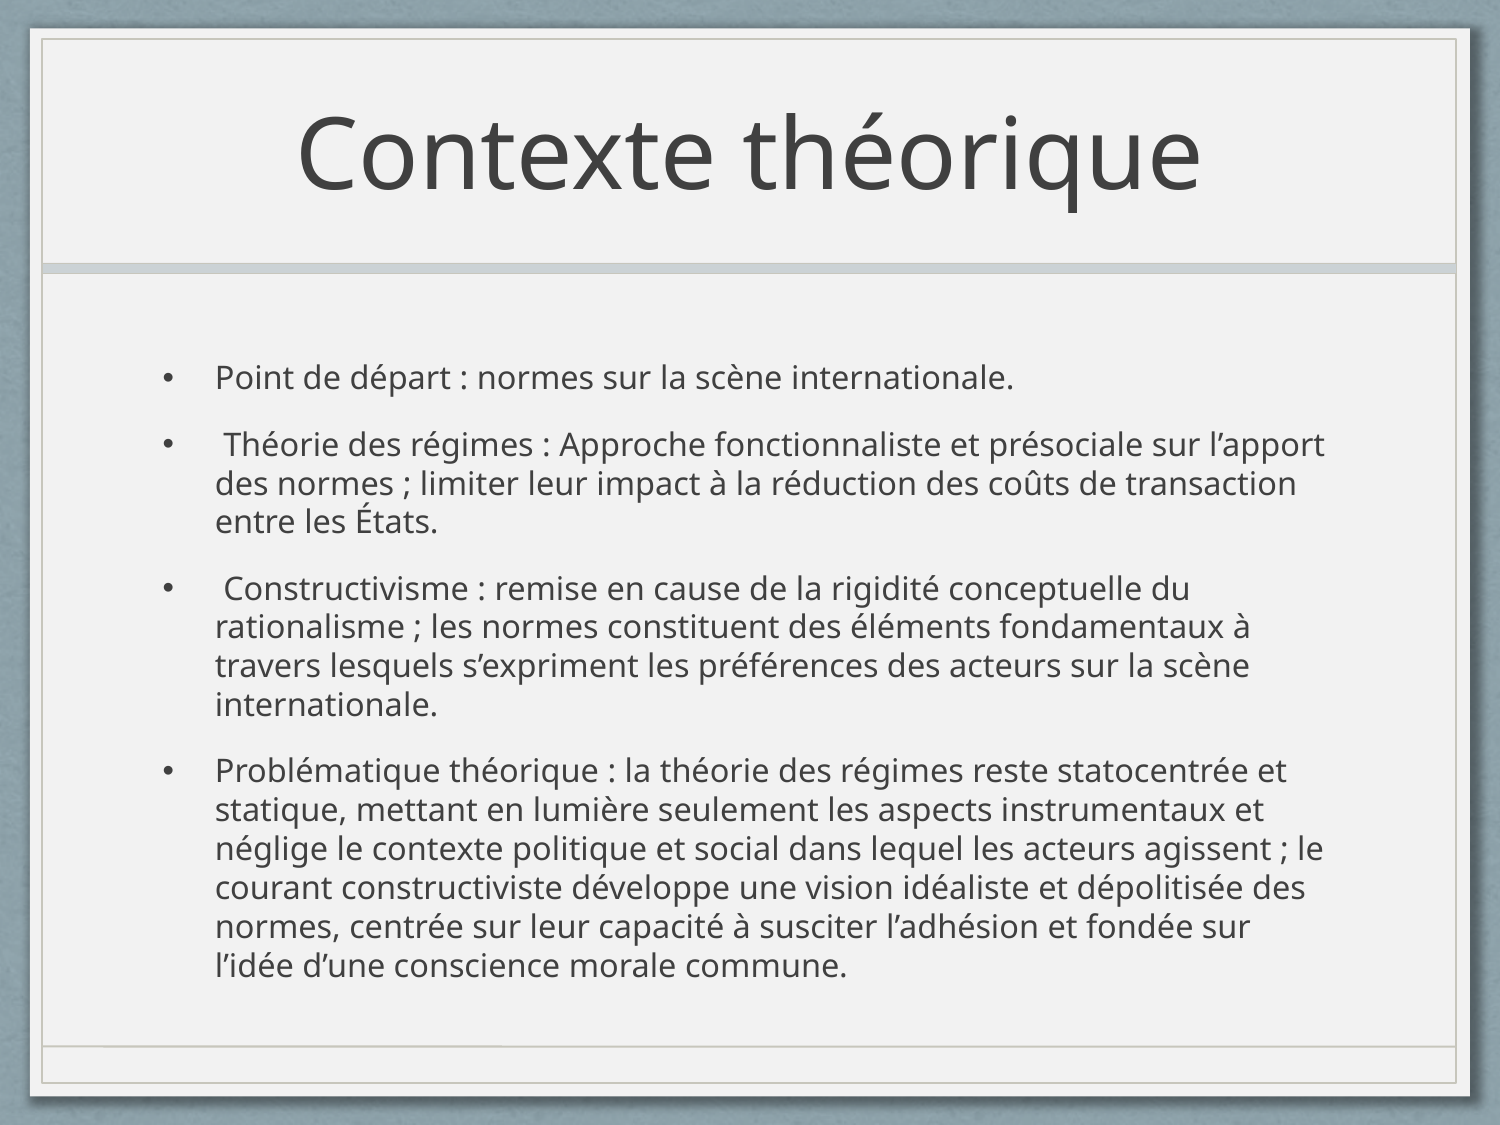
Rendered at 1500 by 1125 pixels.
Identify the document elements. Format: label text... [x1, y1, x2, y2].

title Contexte théorique [147, 40, 1353, 260]
list Point de départ : normes sur la scène internationale. Théorie des régimes : Approche fonctionnaliste et présociale sur l’apport des normes ; limiter leur impact à la réduction des coûts de transaction entre les États. Constructivisme : remise en cause de la rigidité conceptuelle du rationalisme ; les normes constituent des éléments fondamentaux à travers lesquels s’expriment les préférences des acteurs sur la scène internationale. Problématique théorique : la théorie des régimes reste statocentrée et statique, mettant en lumière seulement les aspects instrumentaux et néglige le contexte politique et social dans lequel les acteurs agissent ; le courant constructiviste développe une vision idéaliste et dépolitisée des normes, centrée sur leur capacité à susciter l’adhésion et fondée sur l’idée d’une conscience morale commune. [147, 350, 1353, 995]
